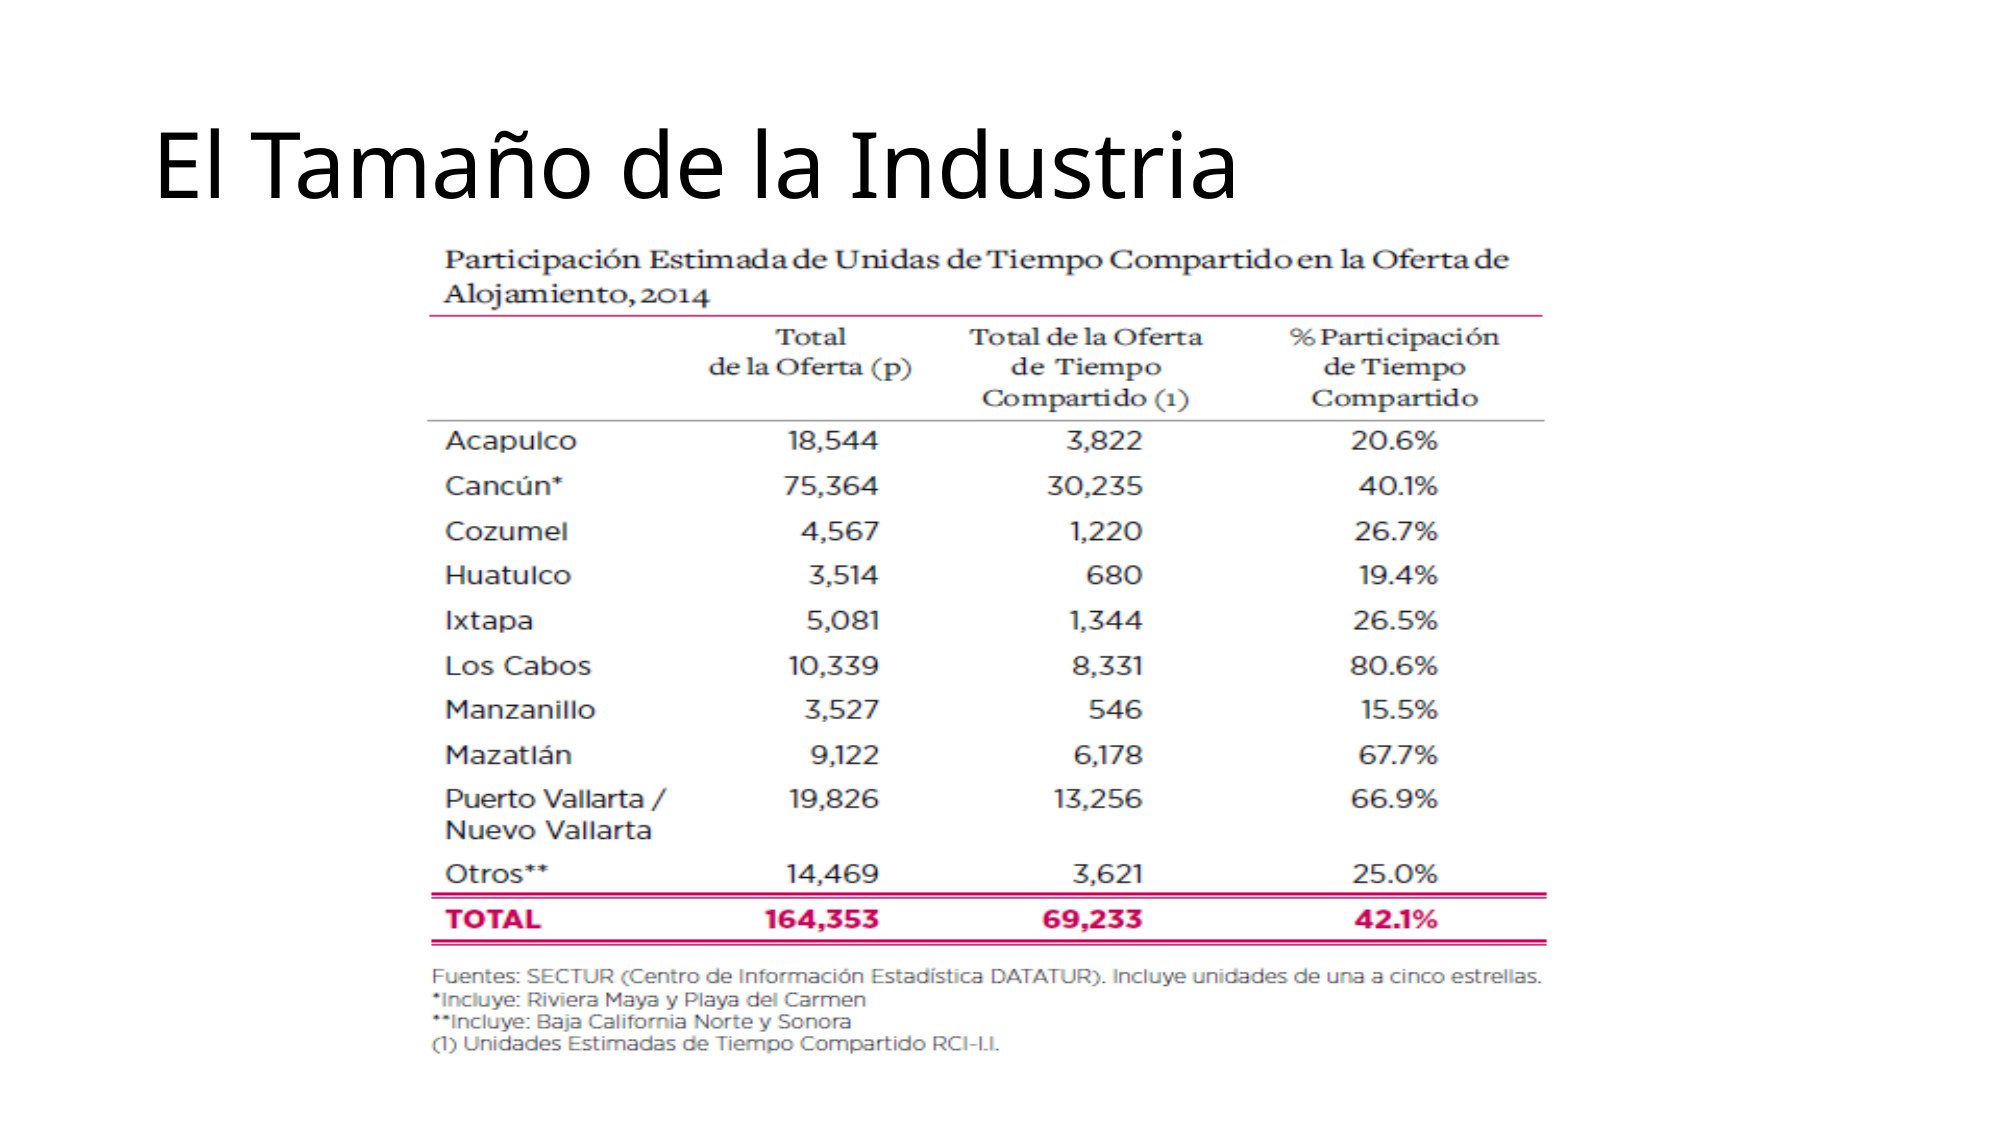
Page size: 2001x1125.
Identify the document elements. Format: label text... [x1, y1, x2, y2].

title El Tamaño de la Industria [137, 59, 1863, 278]
picture [409, 234, 1591, 1071]
